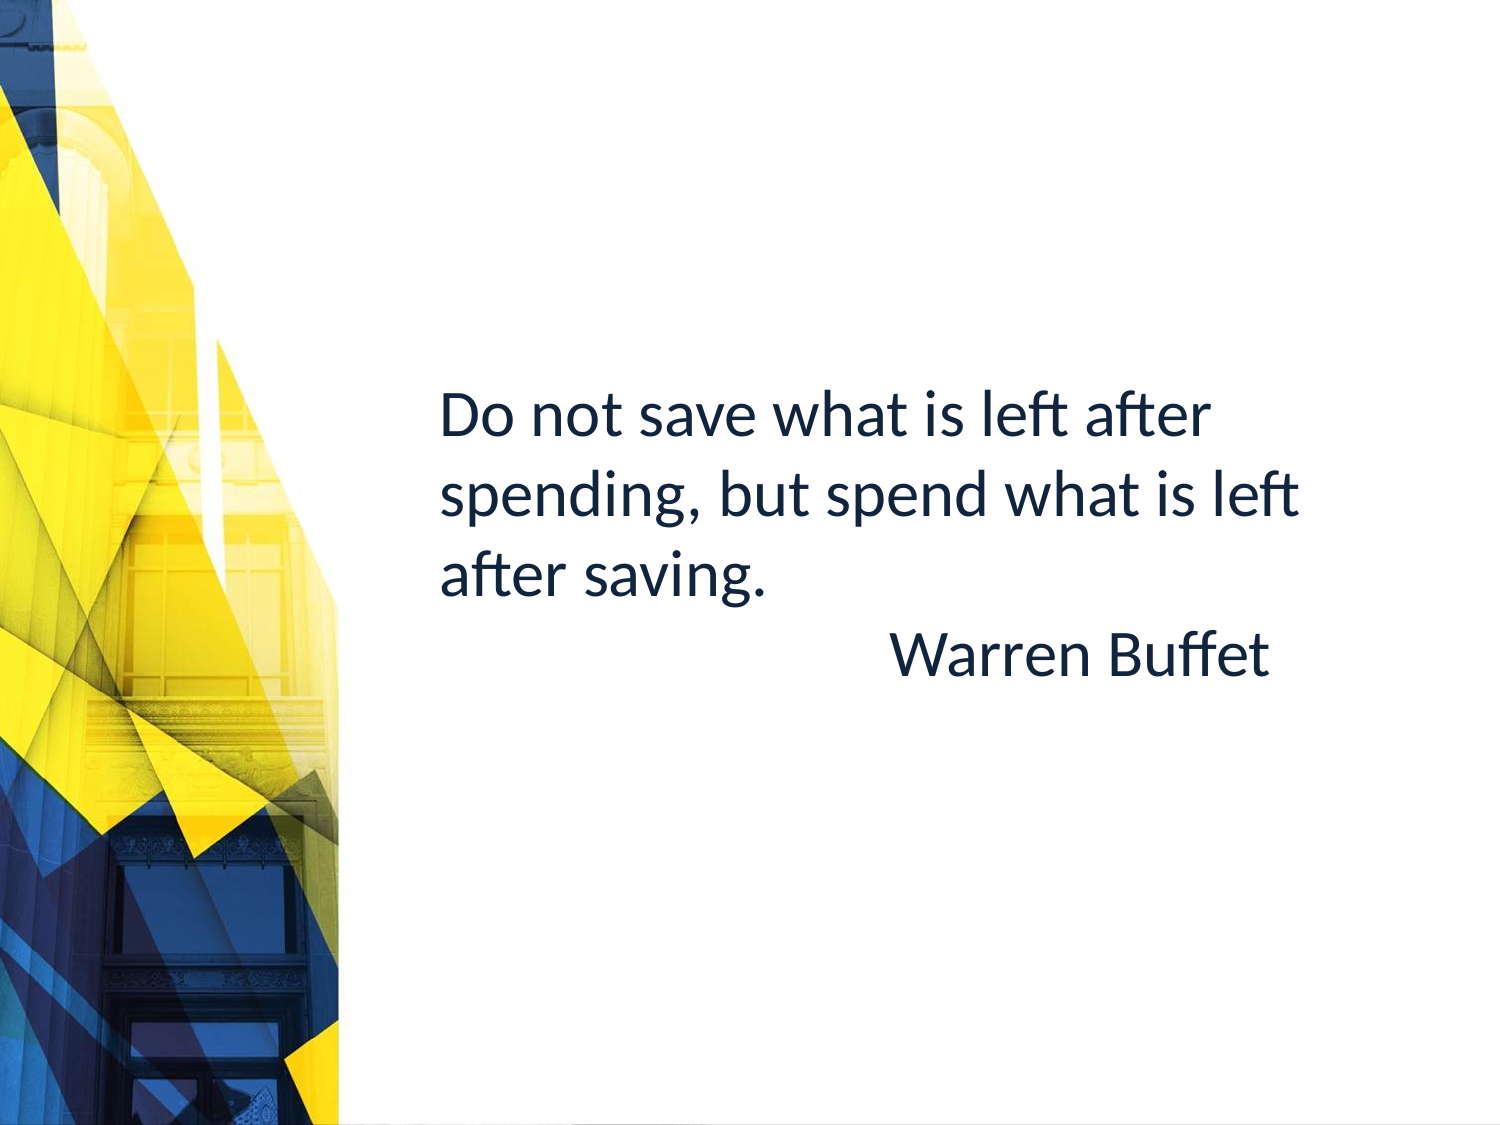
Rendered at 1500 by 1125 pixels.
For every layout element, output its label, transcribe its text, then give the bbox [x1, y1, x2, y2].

text_box Do not save what is left after spending, but spend what is left after saving. Warren Buffet [424, 362, 1388, 742]
picture [0, 0, 1500, 1125]
